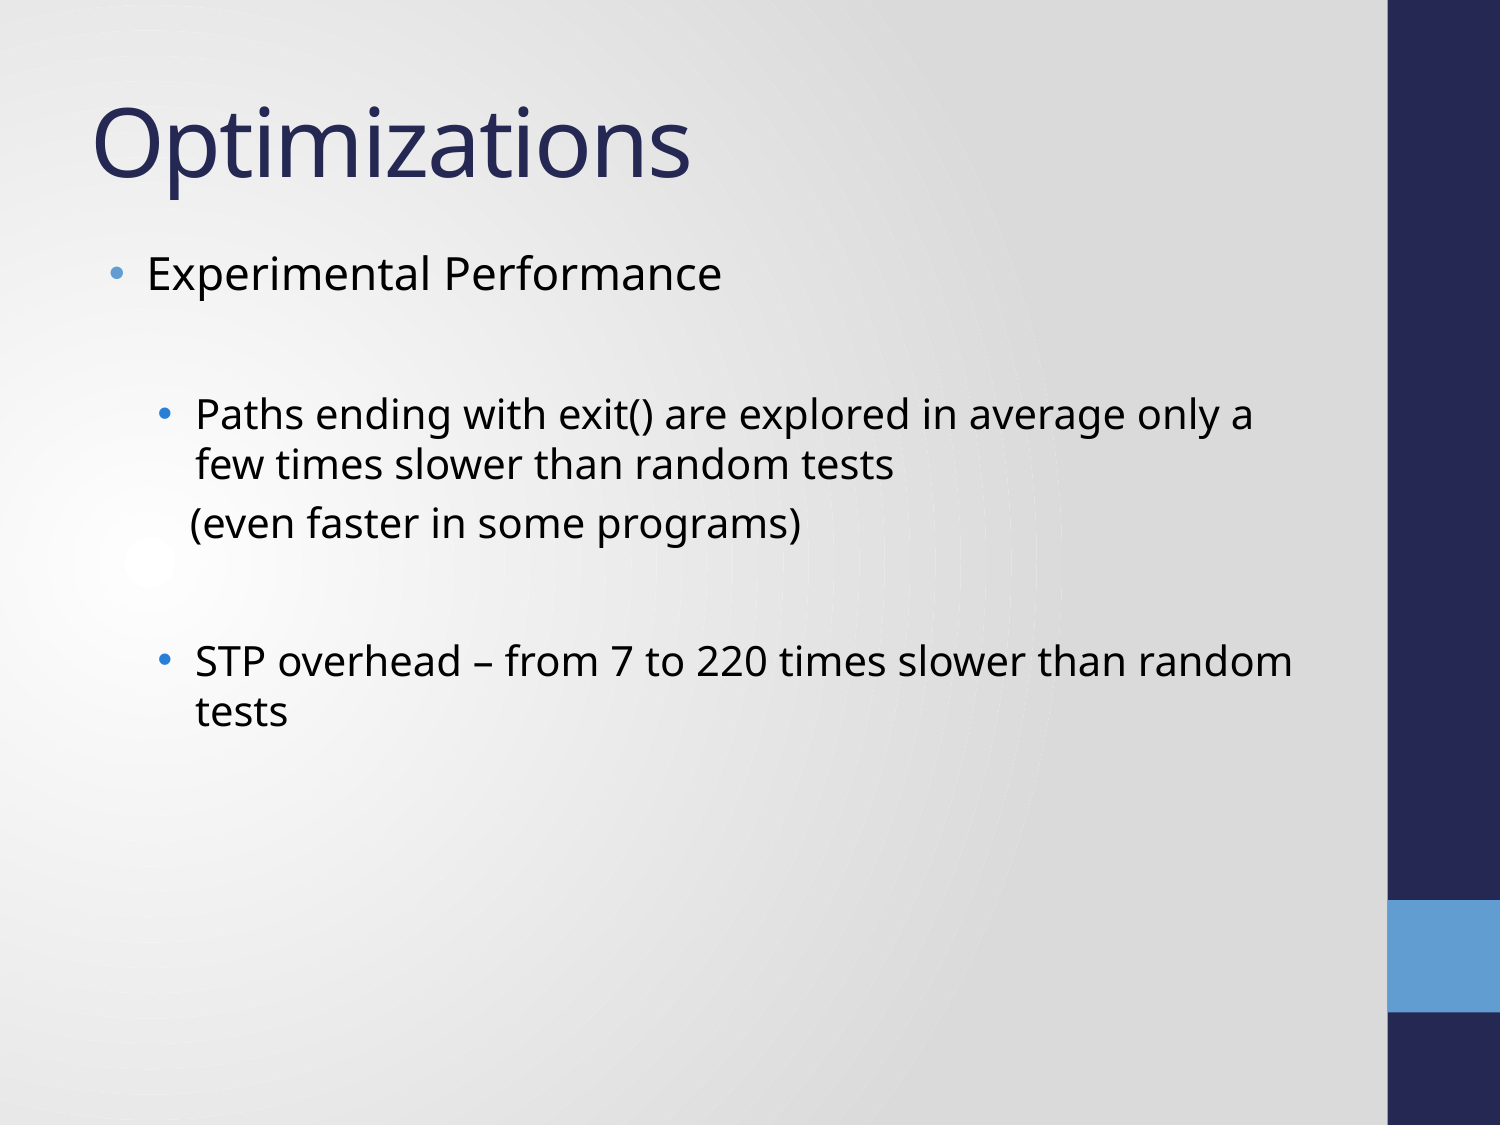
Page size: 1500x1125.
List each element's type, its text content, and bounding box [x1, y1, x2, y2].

title Optimizations [75, 45, 1325, 233]
list Experimental Performance Paths ending with exit() are explored in average only a few times slower than random tests (even faster in some programs) STP overhead – from 7 to 220 times slower than random tests [75, 237, 1325, 1088]
